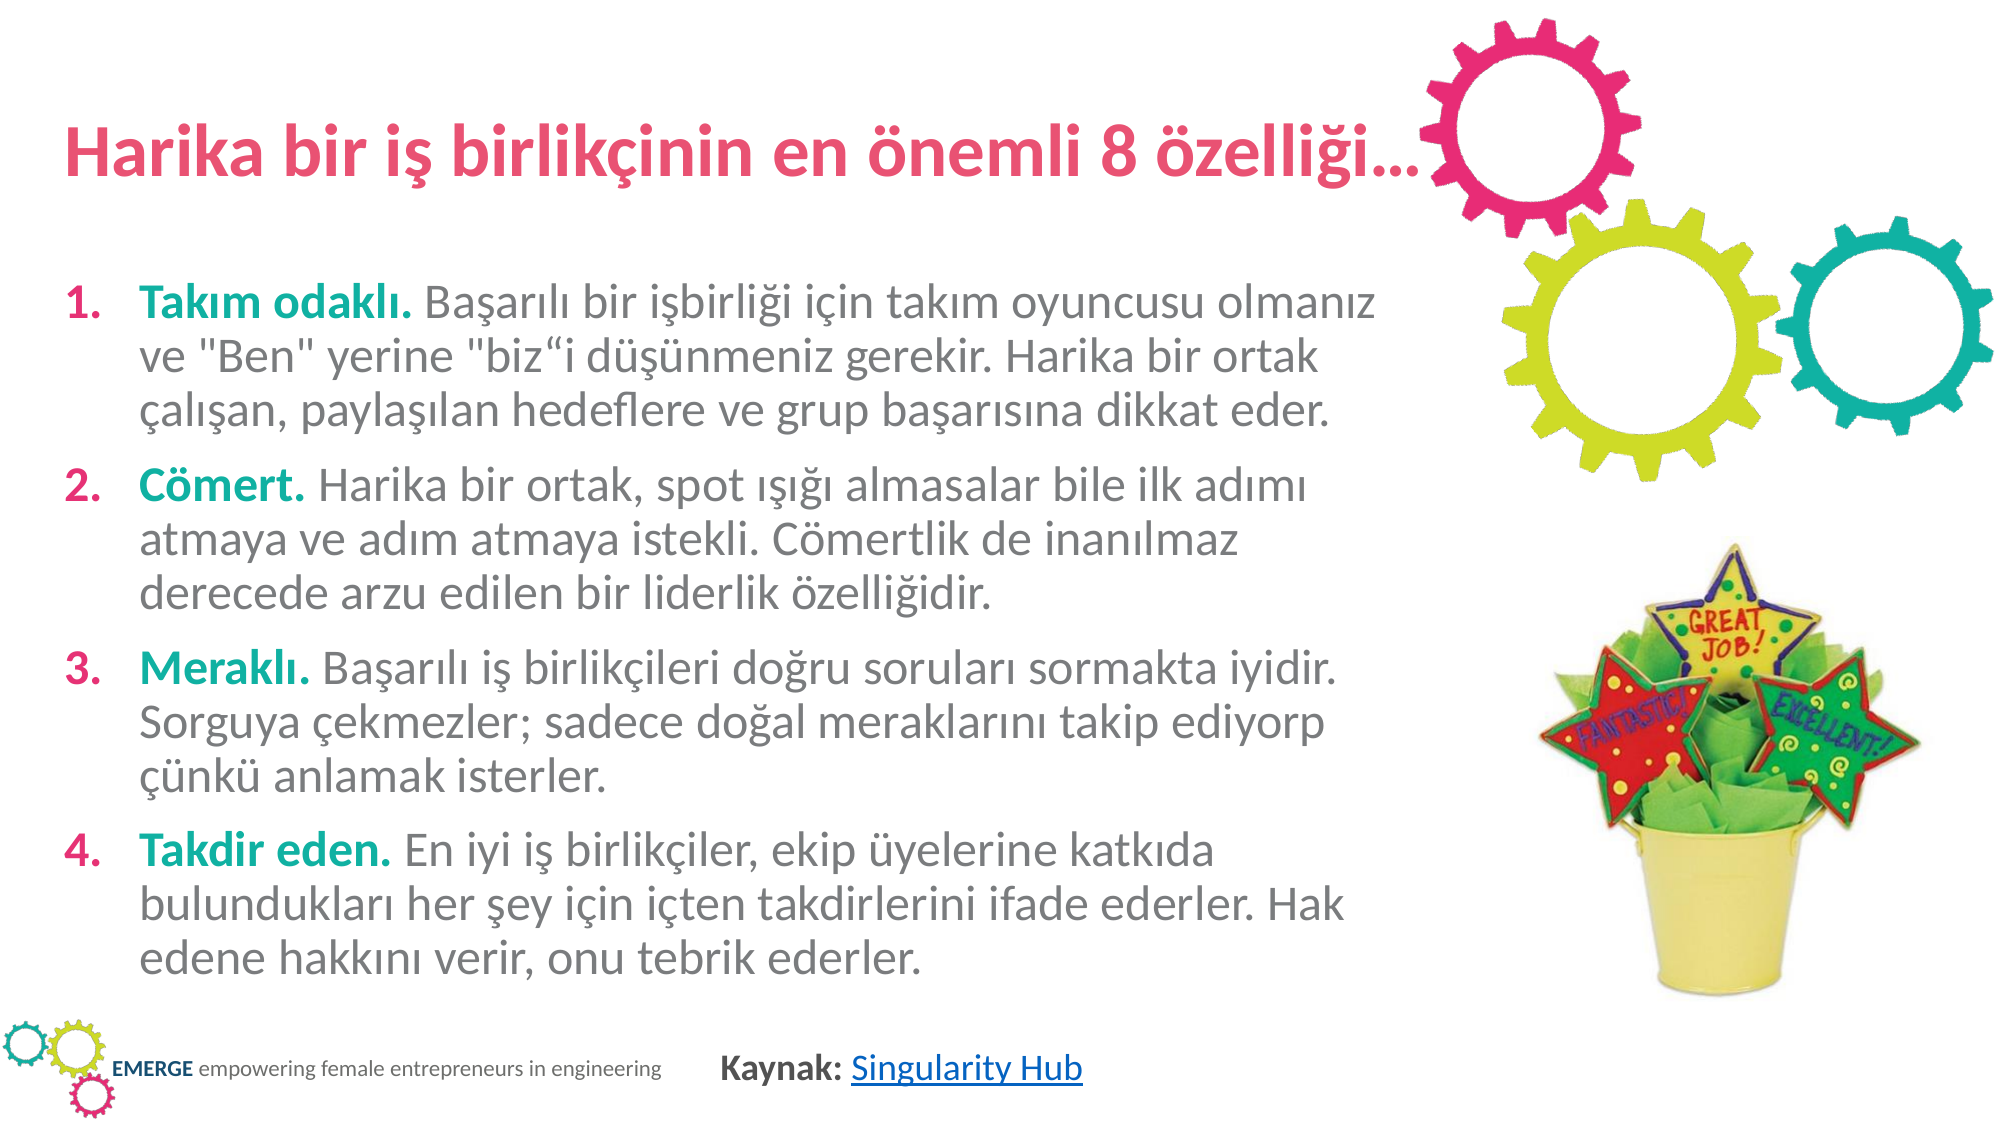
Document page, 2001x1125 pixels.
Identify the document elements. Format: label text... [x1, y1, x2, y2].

picture [0, 992, 134, 1125]
text_box Takım odaklı. Başarılı bir işbirliği için takım oyuncusu olmanız ve "Ben" yerine "biz“i düşünmeniz gerekir. Harika bir ortak çalışan, paylaşılan hedeflere ve grup başarısına dikkat eder. Cömert. Harika bir ortak, spot ışığı almasalar bile ilk adımı atmaya ve adım atmaya istekli. Cömertlik de inanılmaz derecede arzu edilen bir liderlik özelliğidir. Meraklı. Başarılı iş birlikçileri doğru soruları sormakta iyidir. Sorguya çekmezler; sadece doğal meraklarını takip ediyorp çünkü anlamak isterler. Takdir eden. En iyi iş birlikçiler, ekip üyelerine katkıda bulundukları her şey için içten takdirlerini ifade ederler. Hak edene hakkını verir, onu tebrik ederler. [49, 271, 1449, 915]
list Harika bir iş birlikçinin en önemli 8 özelliği… [49, 104, 1484, 271]
picture [1379, 0, 2001, 1003]
text_box Kaynak: Singularity Hub [697, 1035, 1107, 1096]
